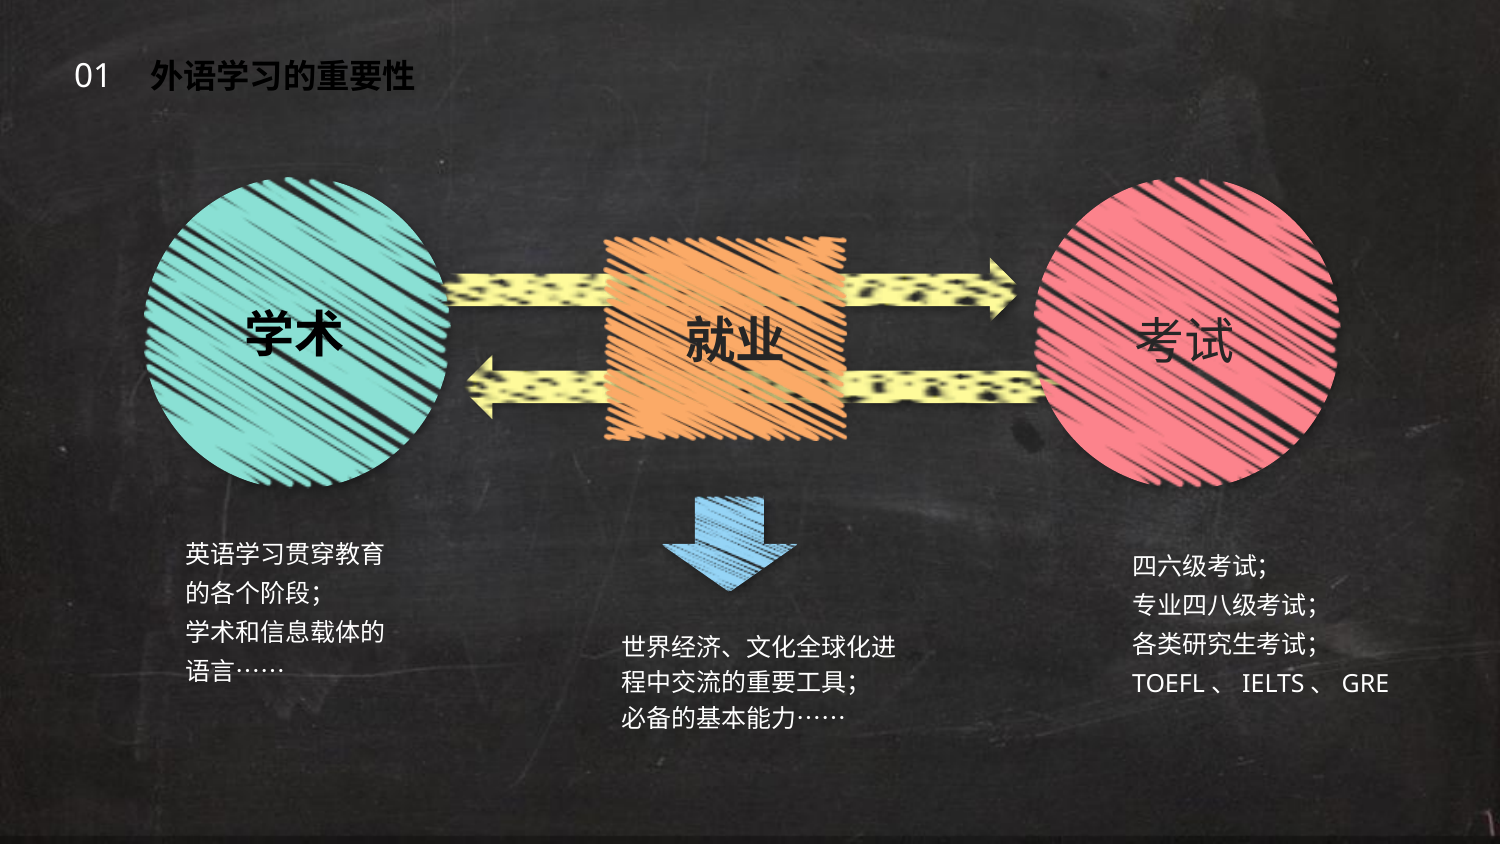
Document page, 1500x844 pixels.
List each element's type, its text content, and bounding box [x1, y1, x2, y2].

text_box [852, 257, 1023, 323]
text_box 学术 [229, 295, 393, 370]
text_box [603, 236, 848, 441]
text_box 就业 [670, 300, 830, 376]
text_box 英语学习贯穿教育的各个阶段； 学术和信息载体的语言…… [169, 522, 425, 694]
text_box [142, 176, 451, 490]
text_box [852, 370, 1044, 404]
picture [0, 0, 1500, 844]
text_box [448, 273, 603, 307]
text_box 外语学习的重要性 [150, 55, 606, 96]
text_box 四六级考试； 专业四八级考试； 各类研究生考试； TOEFL、IELTS、GRE [1116, 533, 1430, 706]
text_box 考试 [1119, 302, 1282, 377]
text_box 世界经济、文化全球化进程中交流的重要工具； 必备的基本能力…… [605, 617, 922, 741]
text_box [1032, 176, 1341, 490]
text_box [660, 495, 799, 593]
text_box [460, 354, 603, 420]
text_box 01 [65, 53, 121, 94]
